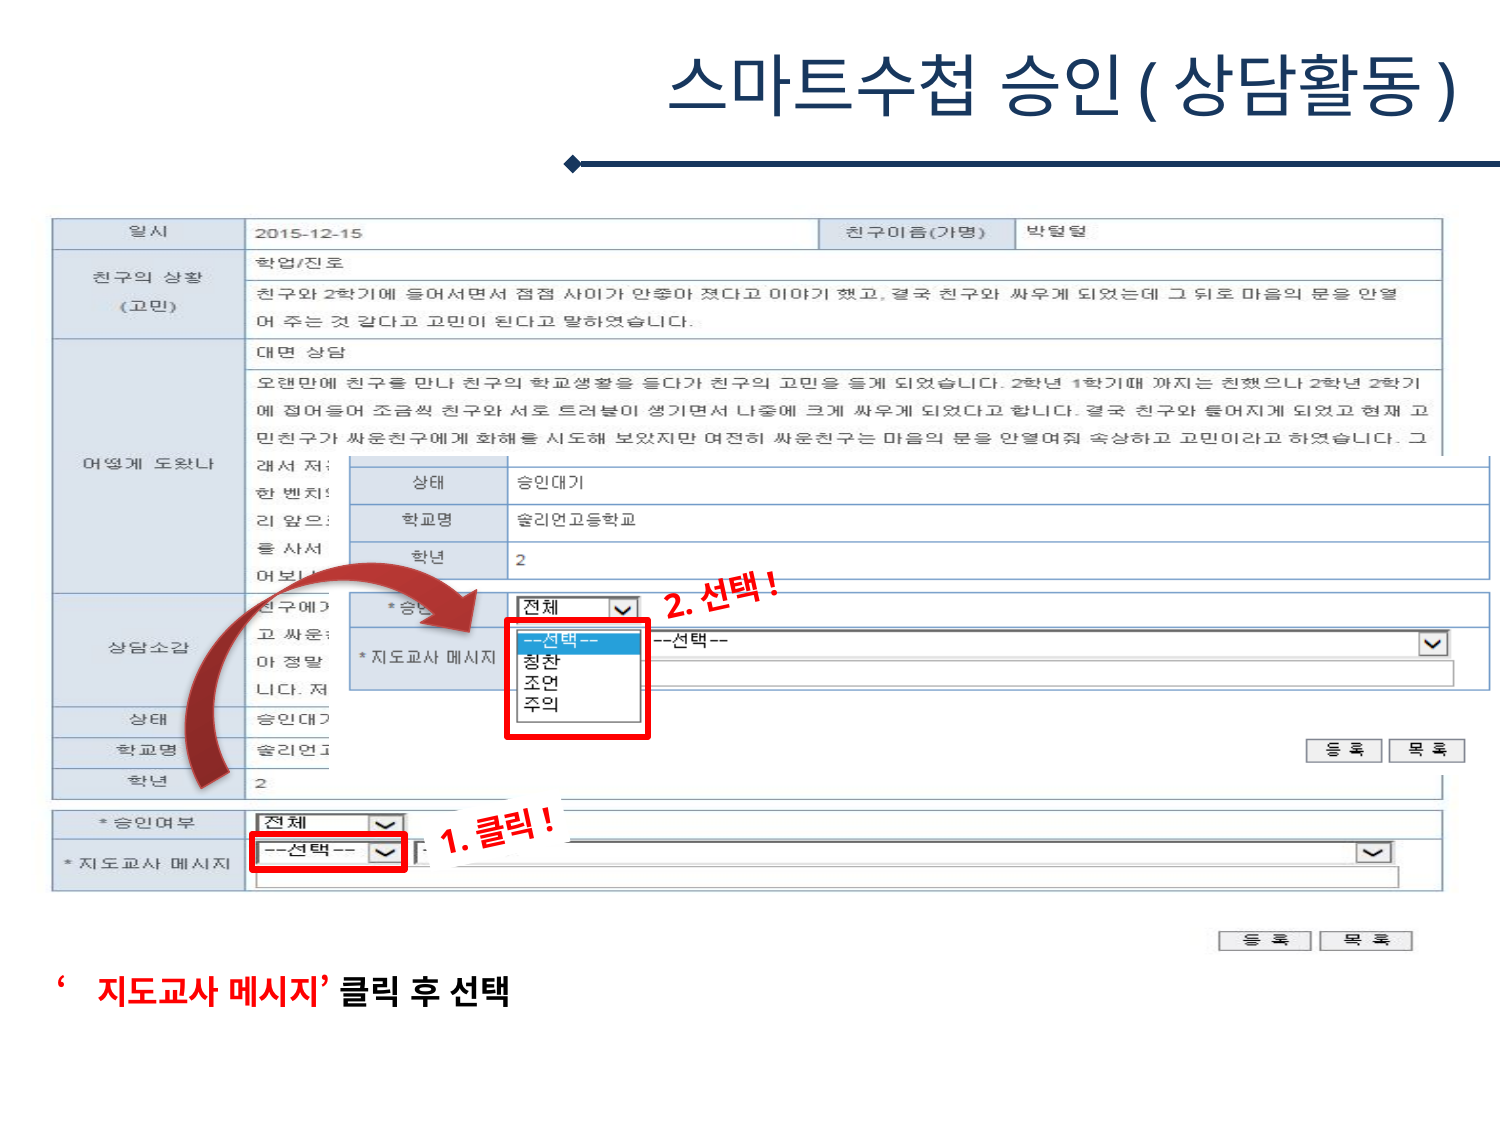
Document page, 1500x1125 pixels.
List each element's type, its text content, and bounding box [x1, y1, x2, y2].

text_box 스마트수첩 승인(상담활동) [624, 8, 1500, 160]
text_box ‘지도교사 메시지’ 클릭 후 선택 [41, 969, 1459, 1019]
picture [31, 205, 1500, 962]
